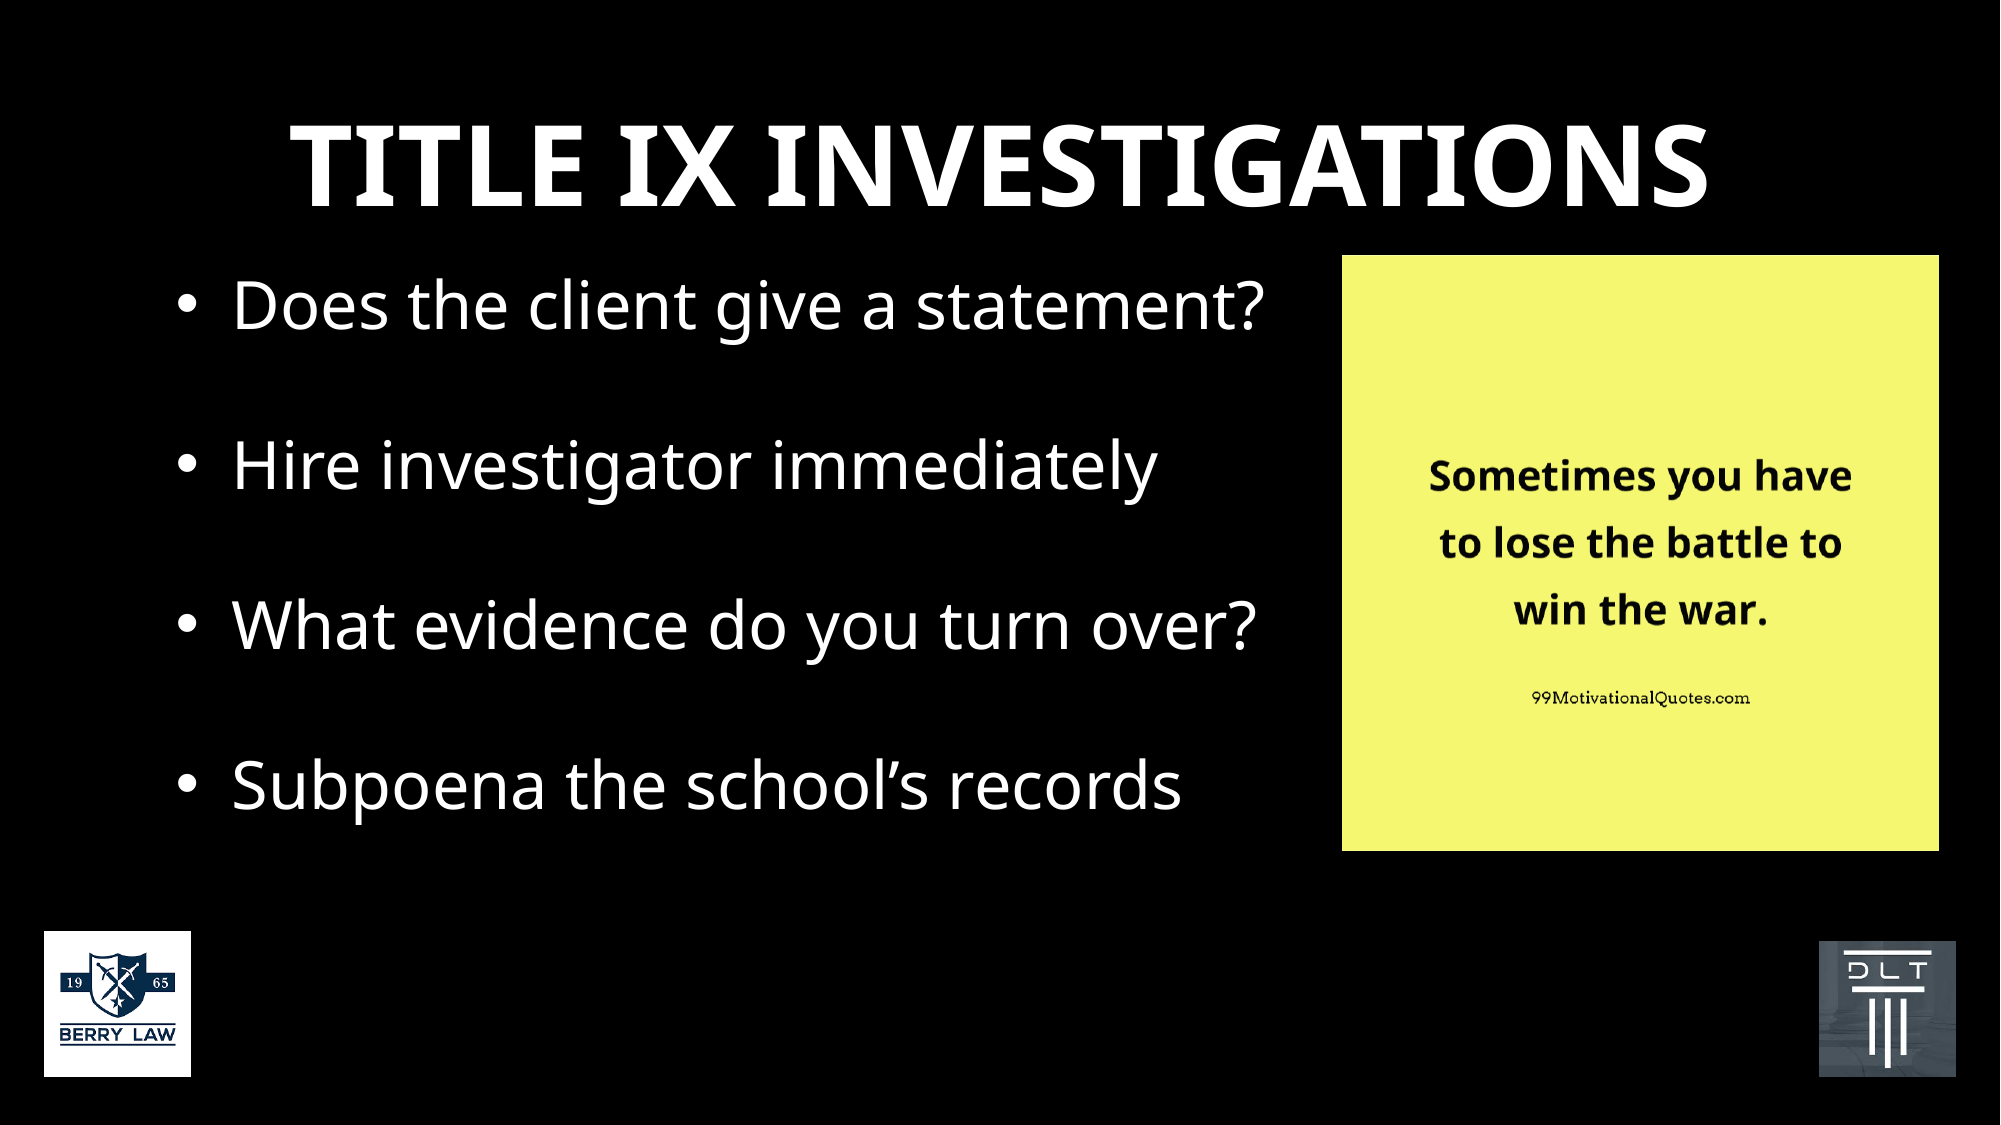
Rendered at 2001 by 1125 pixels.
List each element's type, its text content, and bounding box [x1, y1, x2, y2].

text_box Does the client give a statement? Hire investigator immediately What evidence do you turn over? Subpoena the school’s records [160, 255, 1888, 1125]
picture [44, 931, 191, 1078]
picture [1819, 941, 1956, 1078]
picture [1342, 255, 1939, 852]
title Title IX Investigations [61, 0, 1939, 237]
